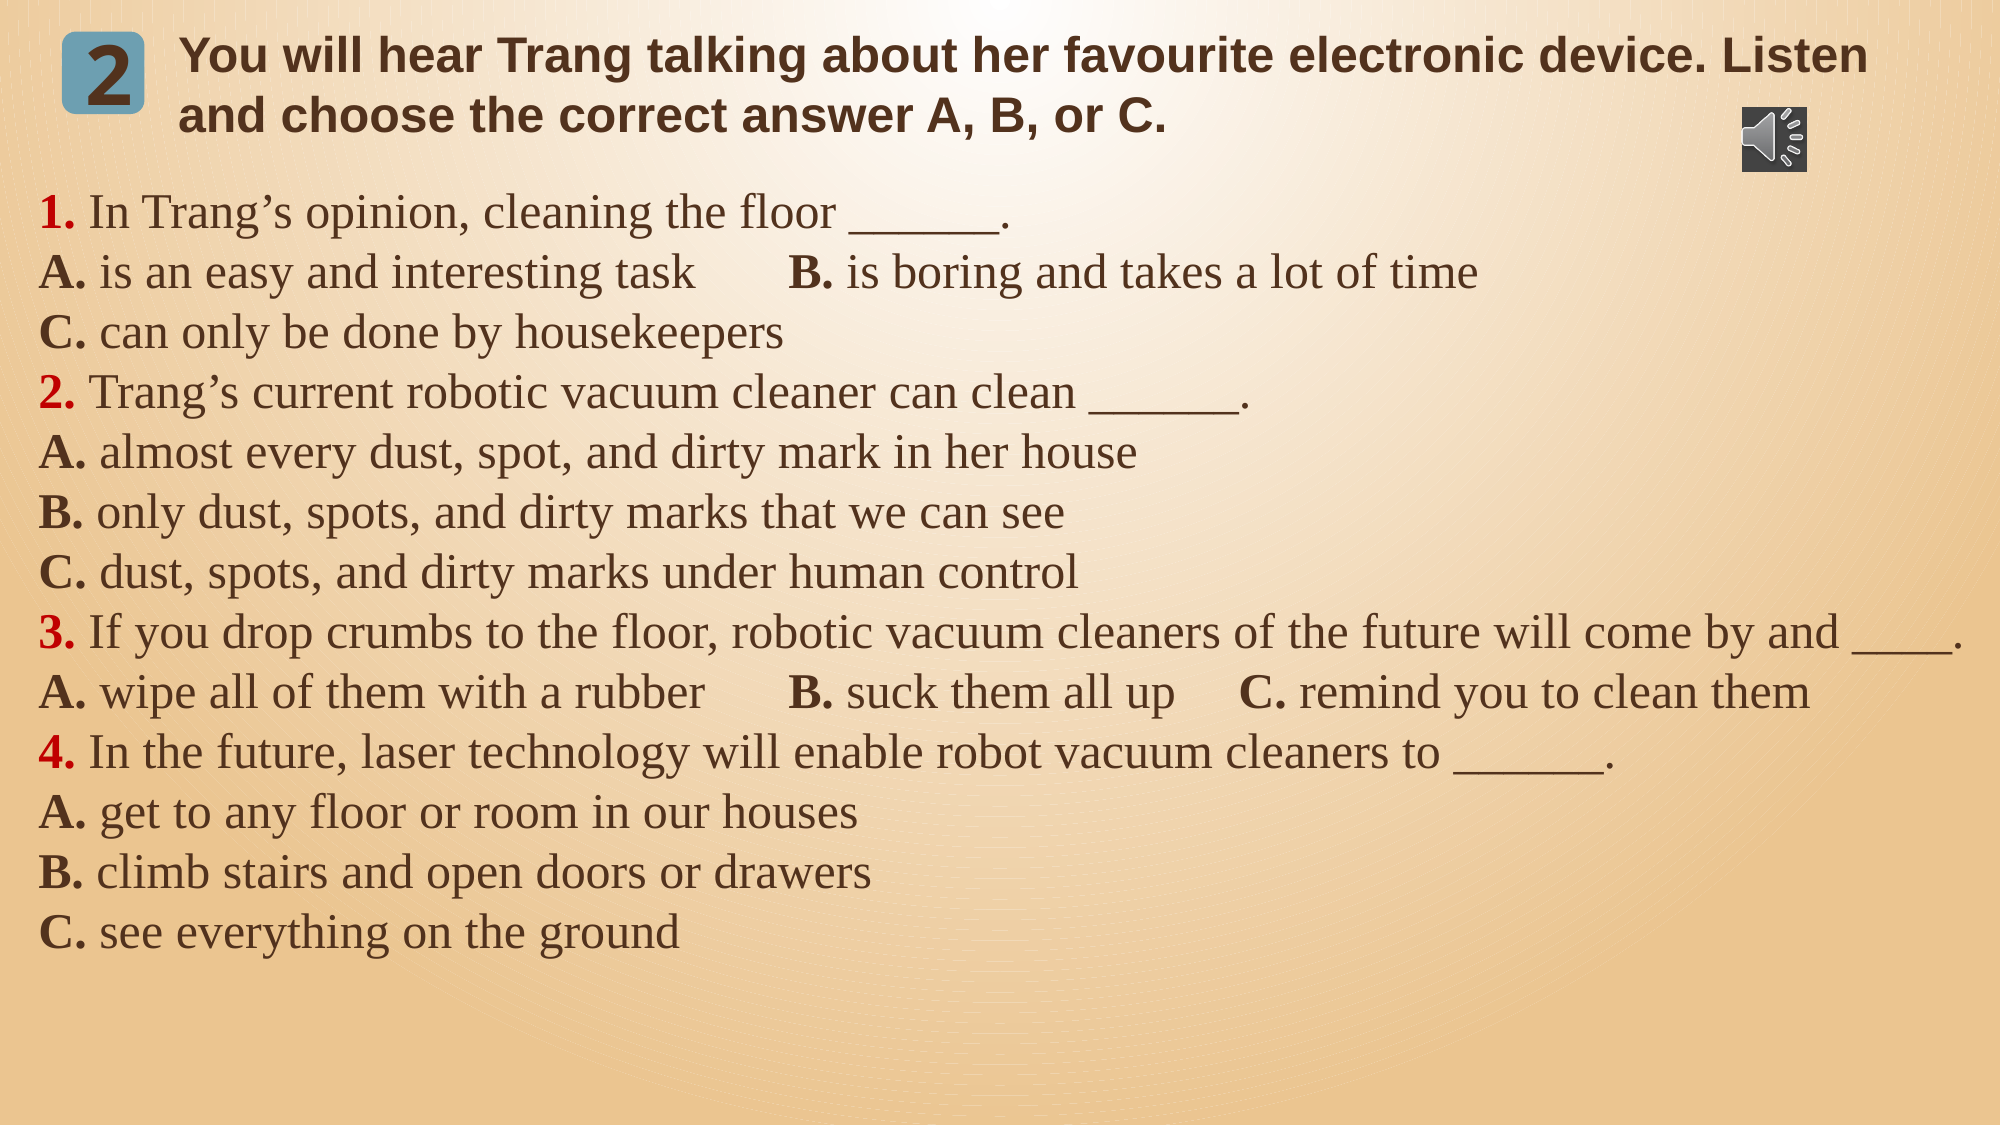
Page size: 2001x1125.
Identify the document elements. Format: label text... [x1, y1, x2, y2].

picture [1740, 105, 1808, 174]
text_box 1. In Trang’s opinion, cleaning the floor ______. A. is an easy and interesting task B. is boring and takes a lot of time C. can only be done by housekeepers 2. Trang’s current robotic vacuum cleaner can clean ______. A. almost every dust, spot, and dirty mark in her house B. only dust, spots, and dirty marks that we can see C. dust, spots, and dirty marks under human control 3. If you drop crumbs to the floor, robotic vacuum cleaners of the future will come by and ____. A. wipe all of them with a rubber B. suck them all up C. remind you to clean them 4. In the future, laser technology will enable robot vacuum cleaners to ______. A. get to any floor or room in our houses B. climb stairs and open doors or drawers C. see everything on the ground [23, 170, 1984, 966]
text_box 2 [70, 14, 136, 130]
text_box You will hear Trang talking about her favourite electronic device. Listen and choose the correct answer A, B, or C. [163, 14, 1938, 150]
text_box [59, 30, 70, 115]
text_box [136, 30, 147, 116]
